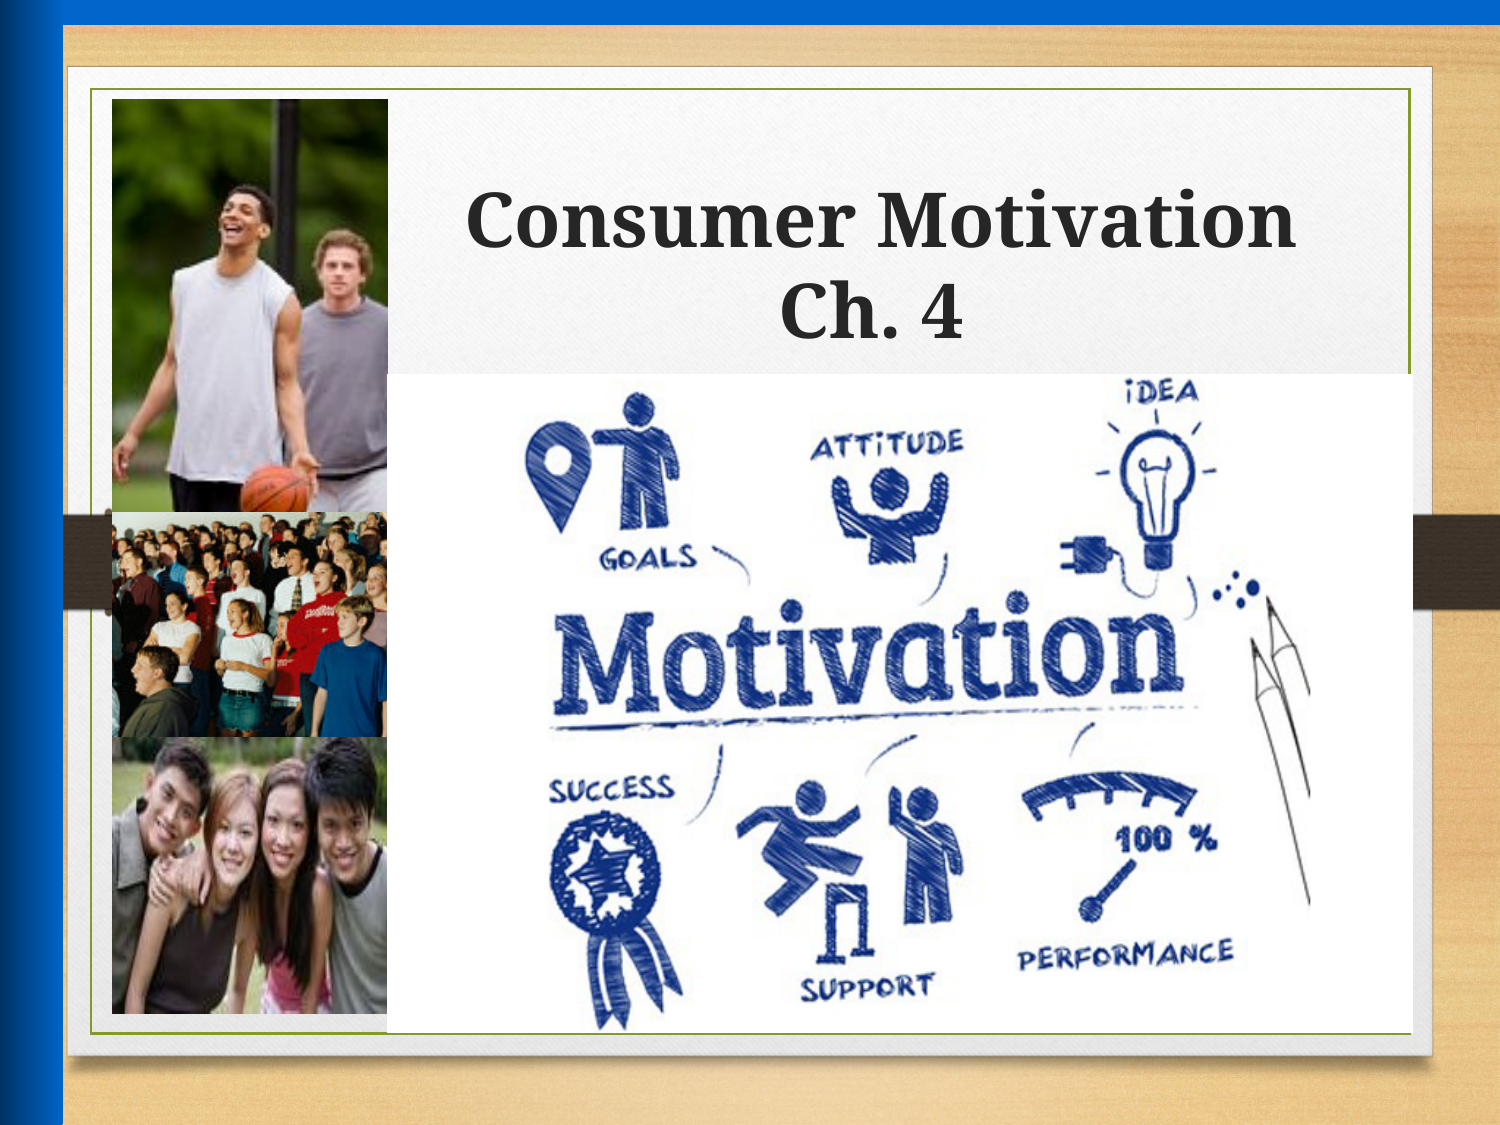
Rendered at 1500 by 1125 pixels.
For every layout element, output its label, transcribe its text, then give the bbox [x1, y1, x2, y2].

title Consumer Motivation Ch. 4 [424, 162, 1338, 363]
picture [63, 25, 1500, 1125]
